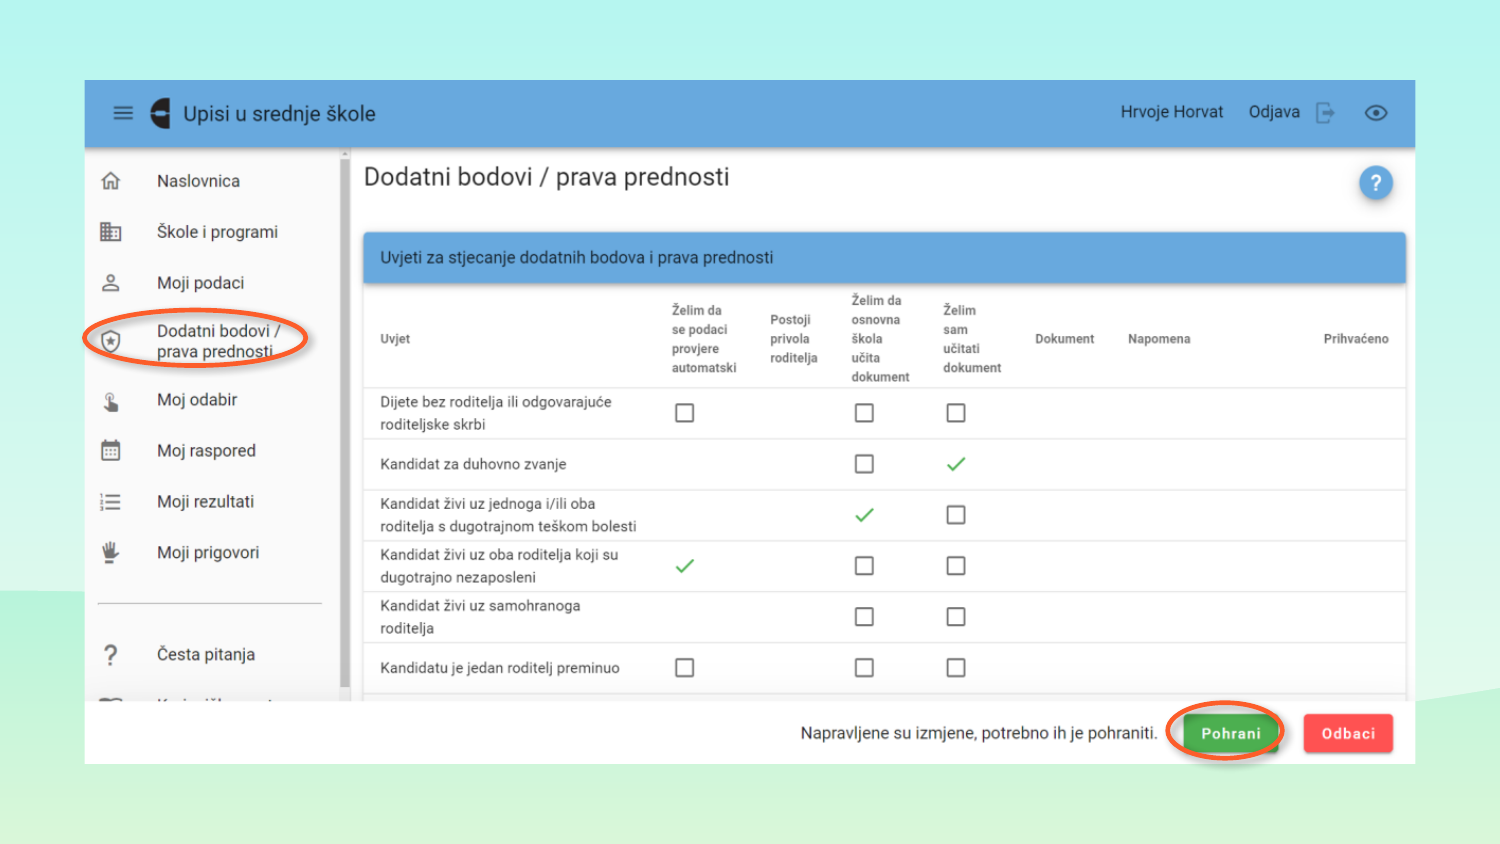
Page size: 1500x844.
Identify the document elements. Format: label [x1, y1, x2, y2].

picture [84, 80, 1416, 764]
